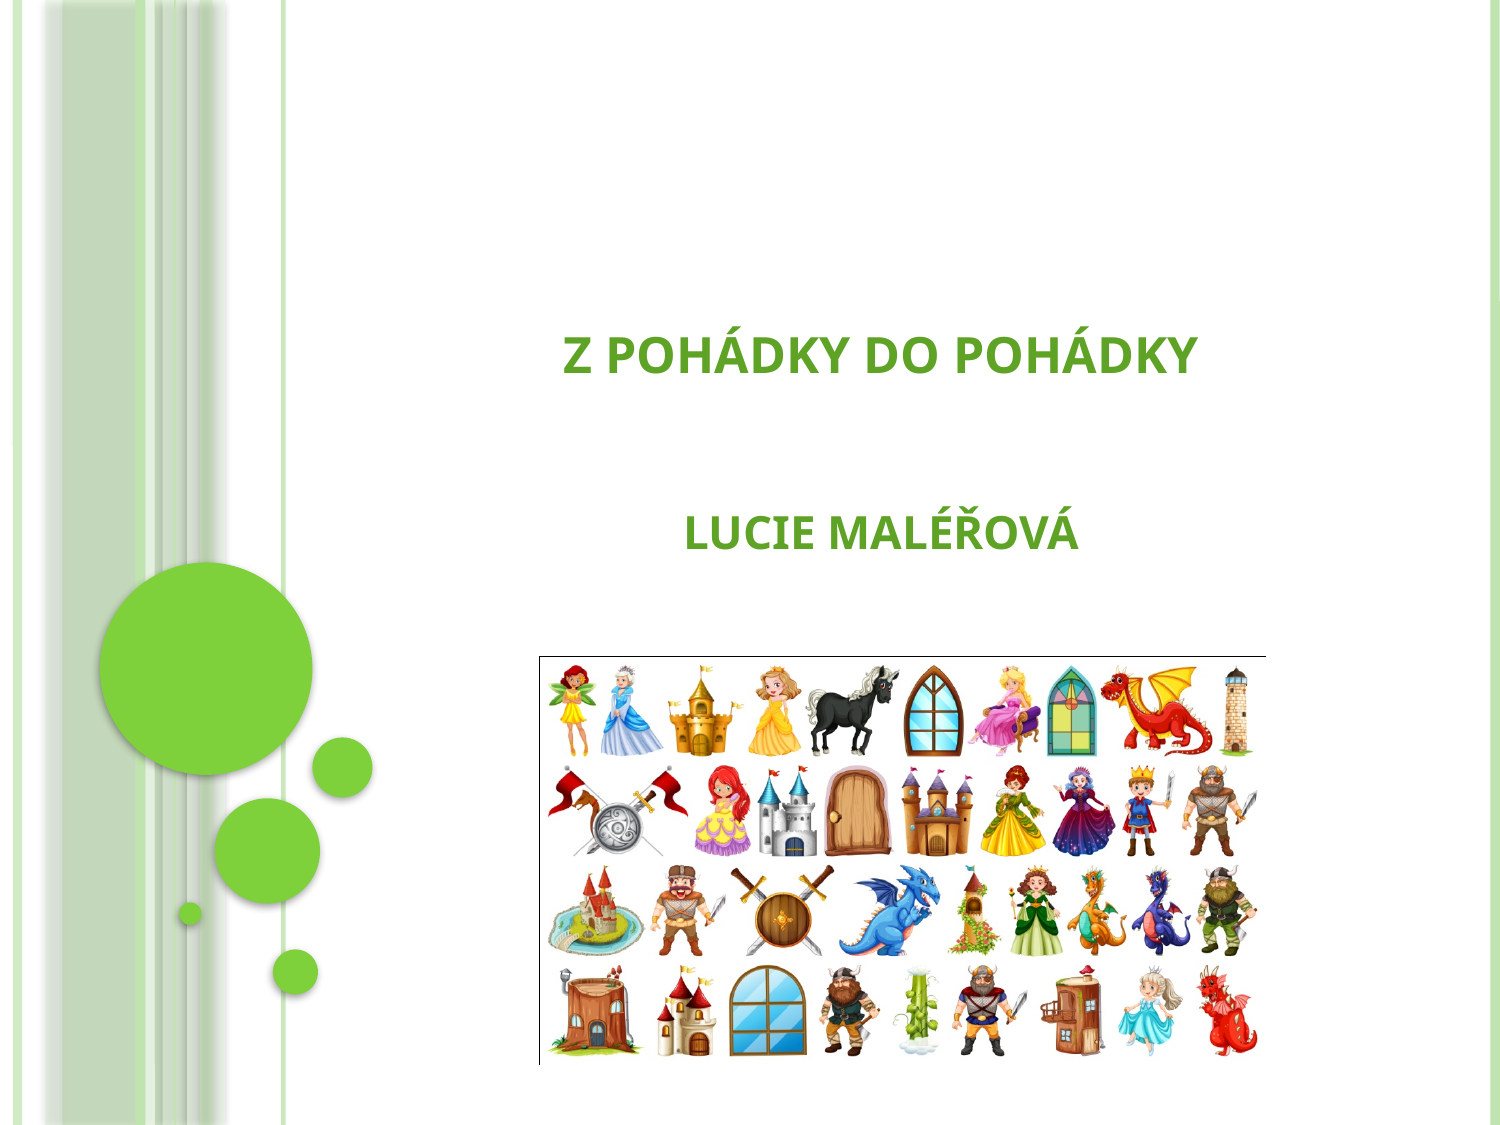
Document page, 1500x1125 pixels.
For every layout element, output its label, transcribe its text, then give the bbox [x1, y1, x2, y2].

title Z pohádky do pohádky Lucie Maléřová [375, 128, 1388, 622]
picture [538, 655, 1267, 1066]
